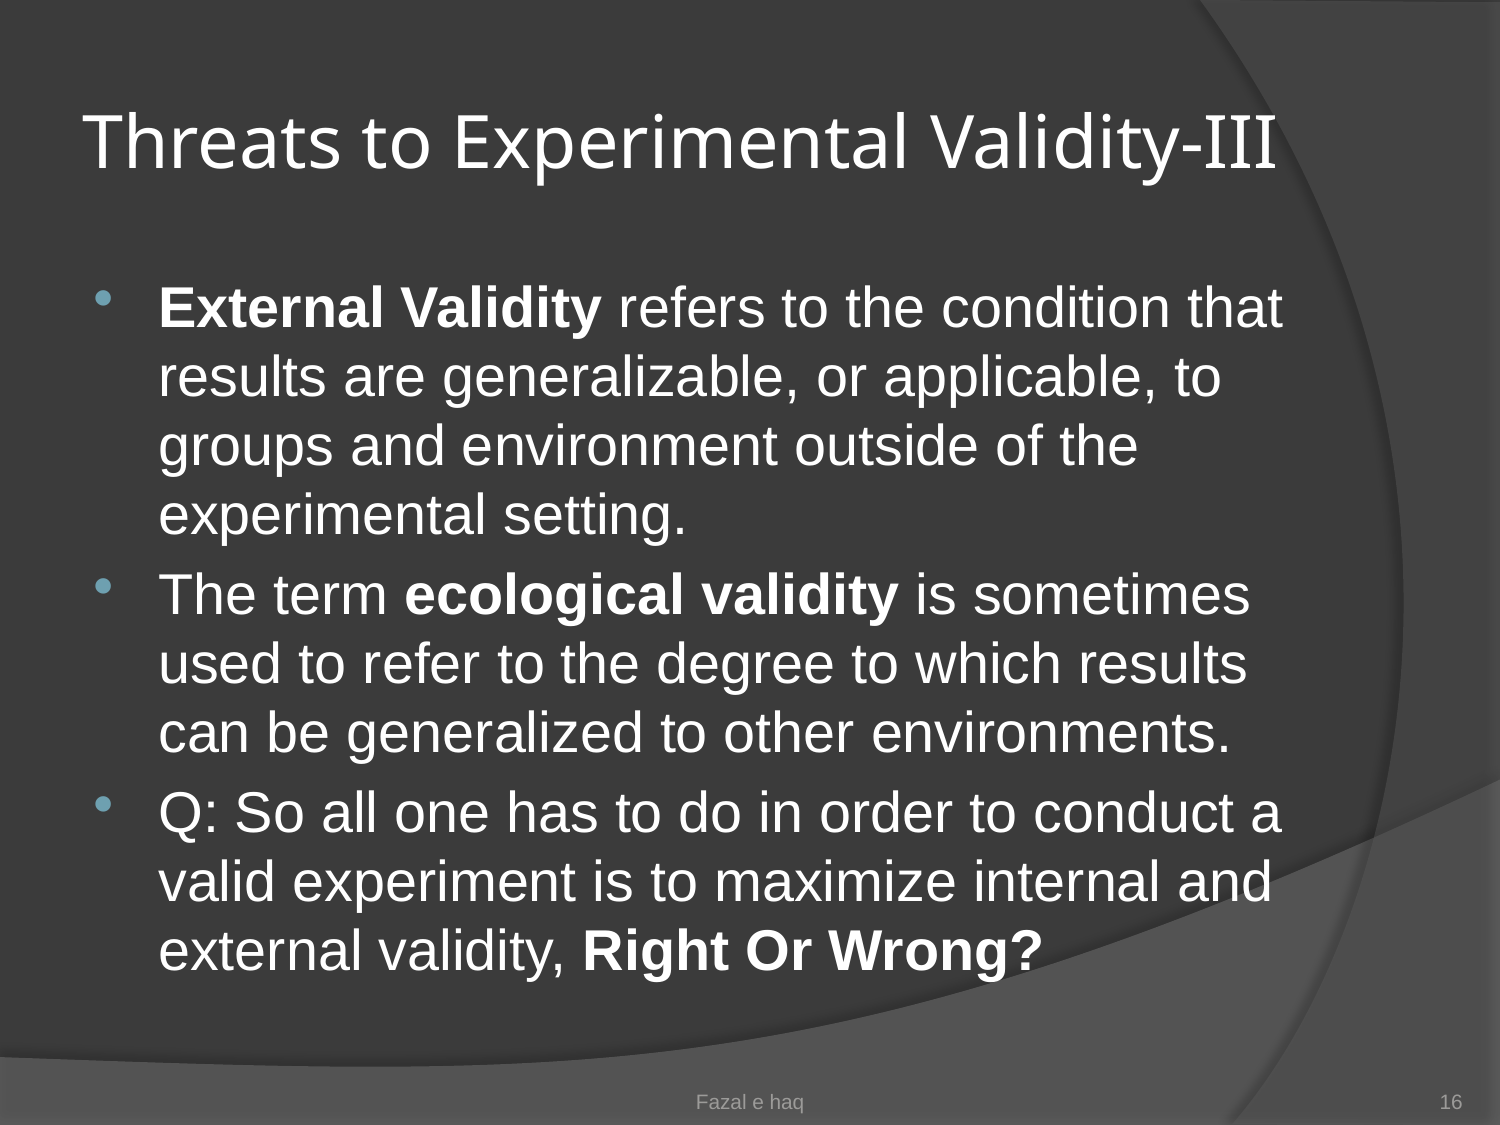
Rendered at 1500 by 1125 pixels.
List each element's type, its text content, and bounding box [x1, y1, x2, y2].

title Threats to Experimental Validity-III [75, 45, 1300, 233]
footer Fazal e haq [512, 1053, 988, 1114]
list External Validity refers to the condition that results are generalizable, or applicable, to groups and environment outside of the experimental setting. The term ecological validity is sometimes used to refer to the degree to which results can be generalized to other environments. Q: So all one has to do in order to conduct a valid experiment is to maximize internal and external validity, Right Or Wrong? [75, 262, 1300, 1005]
slide_number 16 [1337, 1053, 1463, 1114]
